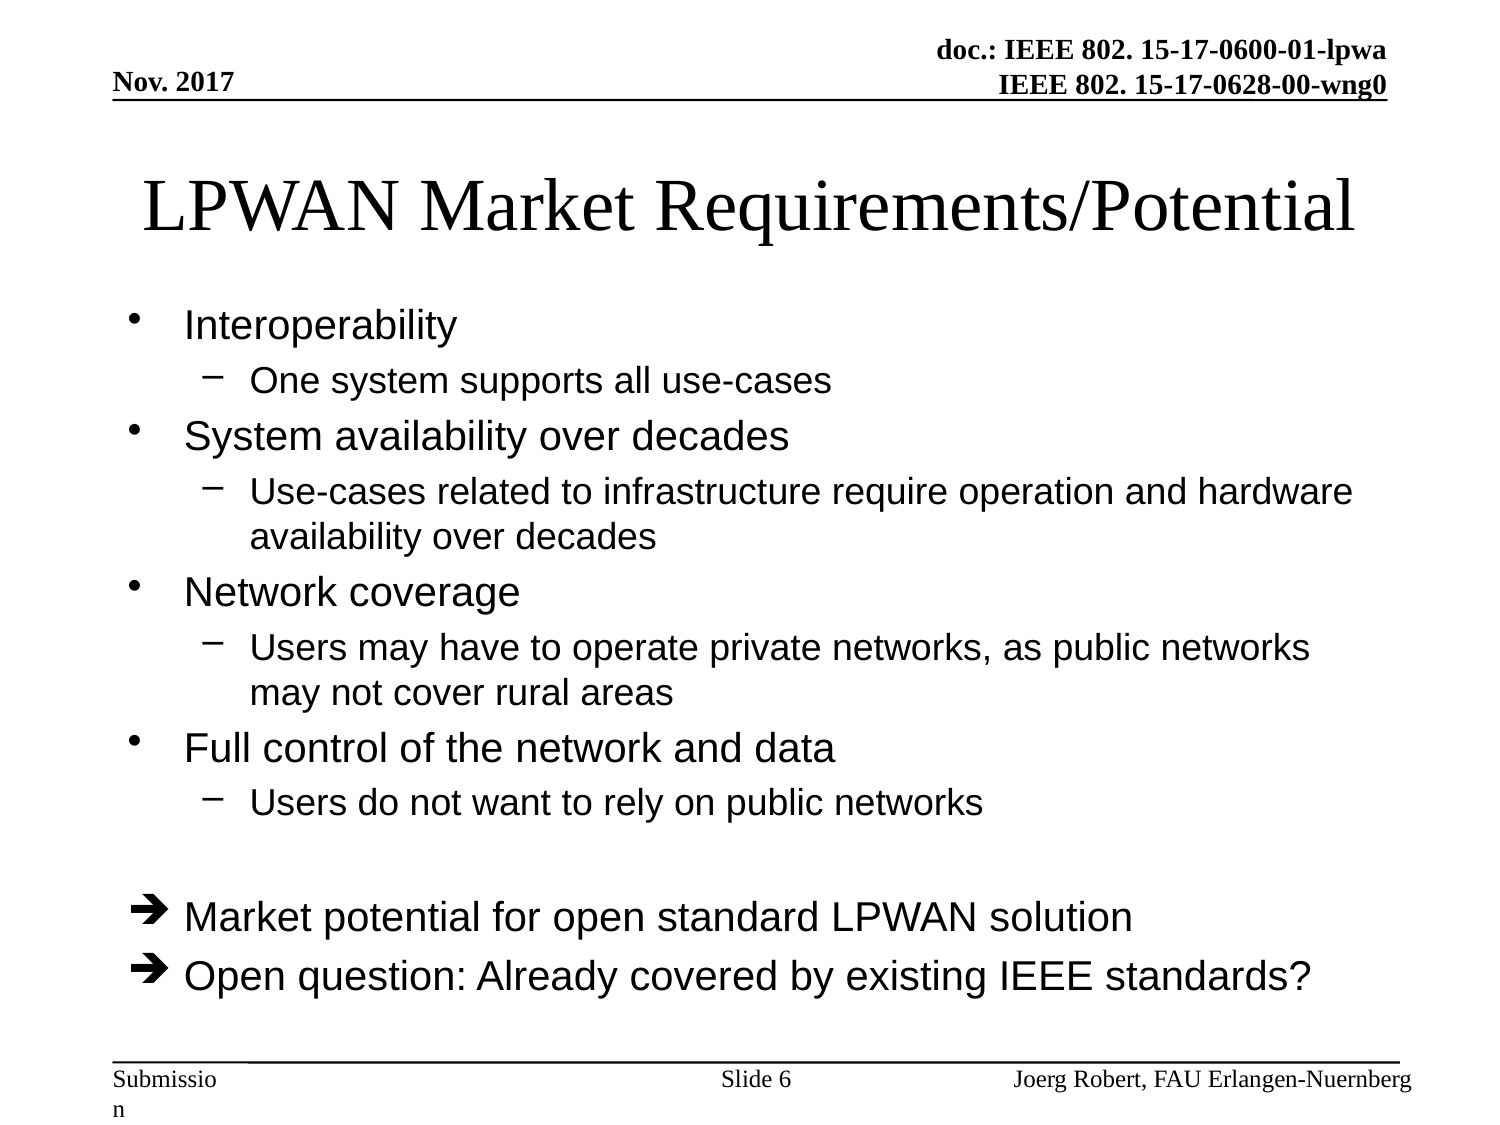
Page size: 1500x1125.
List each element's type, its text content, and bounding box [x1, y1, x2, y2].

list Interoperability One system supports all use-cases System availability over decades Use-cases related to infrastructure require operation and hardware availability over decades Network coverage Users may have to operate private networks, as public networks may not cover rural areas Full control of the network and data Users do not want to rely on public networks Market potential for open standard LPWAN solution Open question: Already covered by existing IEEE standards? [112, 290, 1388, 966]
footer Joerg Robert, FAU Erlangen-Nuernberg [900, 1062, 1413, 1093]
title LPWAN Market Requirements/Potential [112, 112, 1388, 288]
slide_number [112, 62, 375, 98]
slide_number Slide 6 [712, 1062, 800, 1093]
